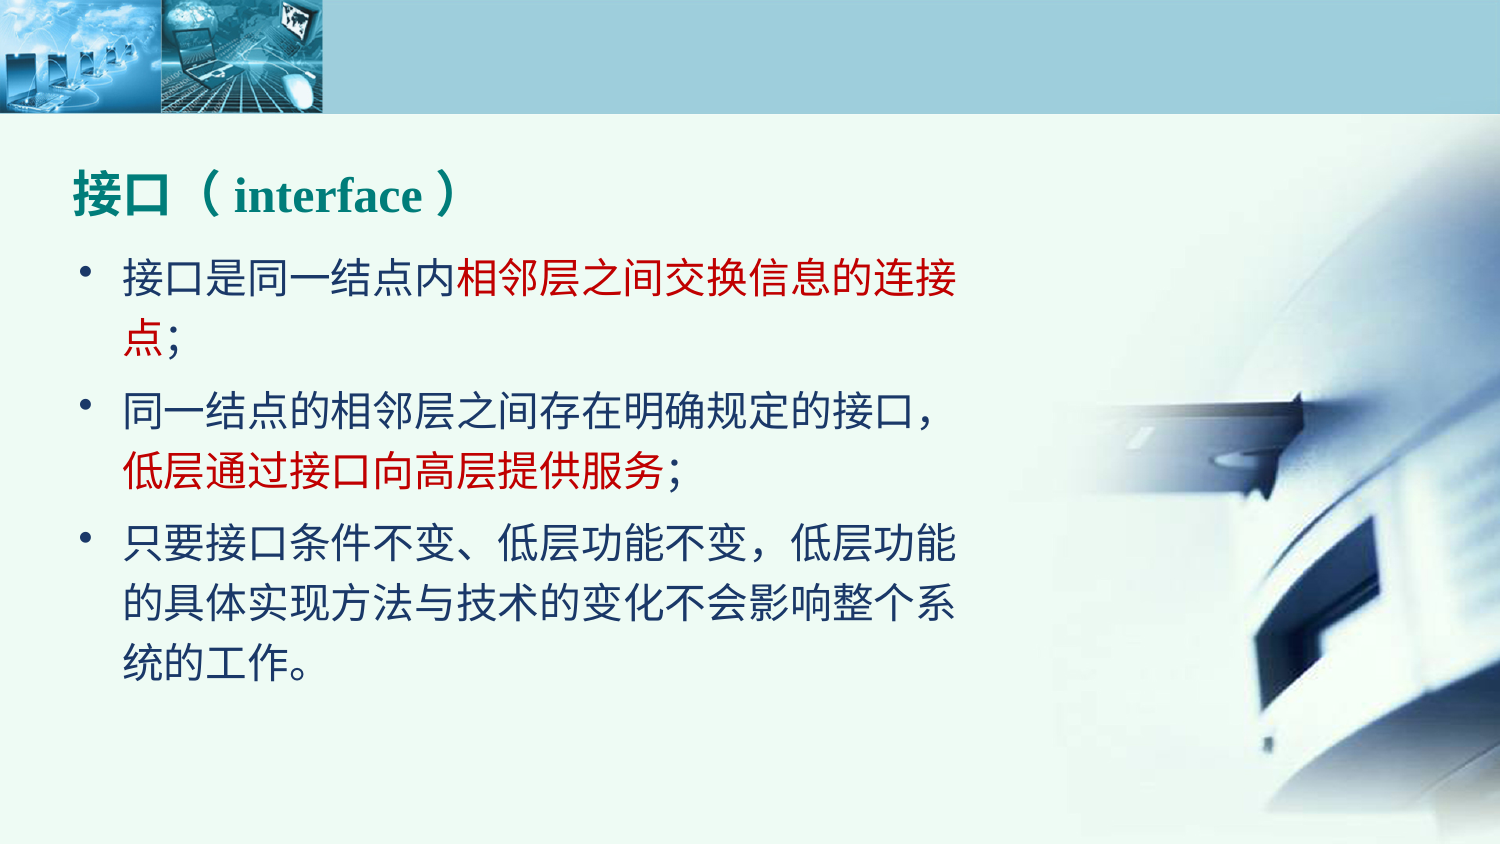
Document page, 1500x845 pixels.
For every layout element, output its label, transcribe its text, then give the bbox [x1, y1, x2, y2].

title 接口（interface） [56, 115, 950, 257]
list 接口是同一结点内相邻层之间交换信息的连接点； 同一结点的相邻层之间存在明确规定的接口，低层通过接口向高层提供服务； 只要接口条件不变、低层功能不变，低层功能的具体实现方法与技术的变化不会影响整个系统的工作。 [63, 234, 973, 727]
picture [0, 0, 1500, 844]
